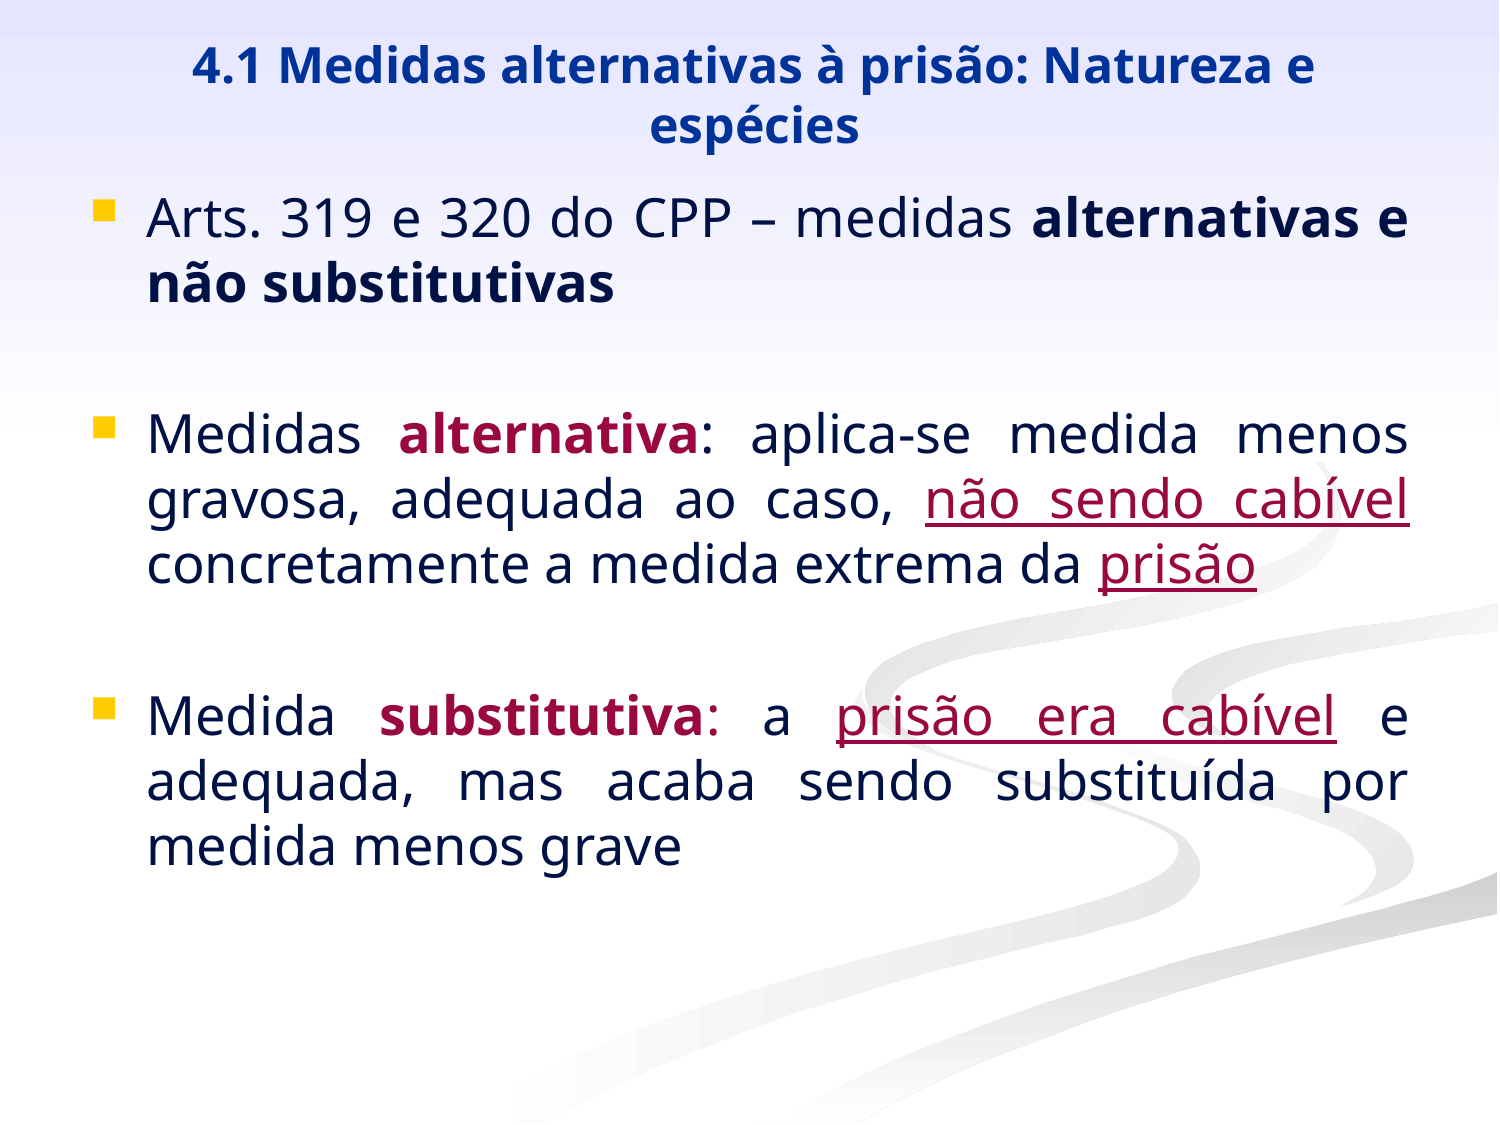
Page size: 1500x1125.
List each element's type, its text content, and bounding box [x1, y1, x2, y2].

list Arts. 319 e 320 do CPP – medidas alternativas e não substitutivas Medidas alternativa: aplica-se medida menos gravosa, adequada ao caso, não sendo cabível concretamente a medida extrema da prisão Medida substitutiva: a prisão era cabível e adequada, mas acaba sendo substituída por medida menos grave [74, 175, 1426, 919]
title 4.1 Medidas alternativas à prisão: Natureza e espécies [79, 93, 1430, 154]
